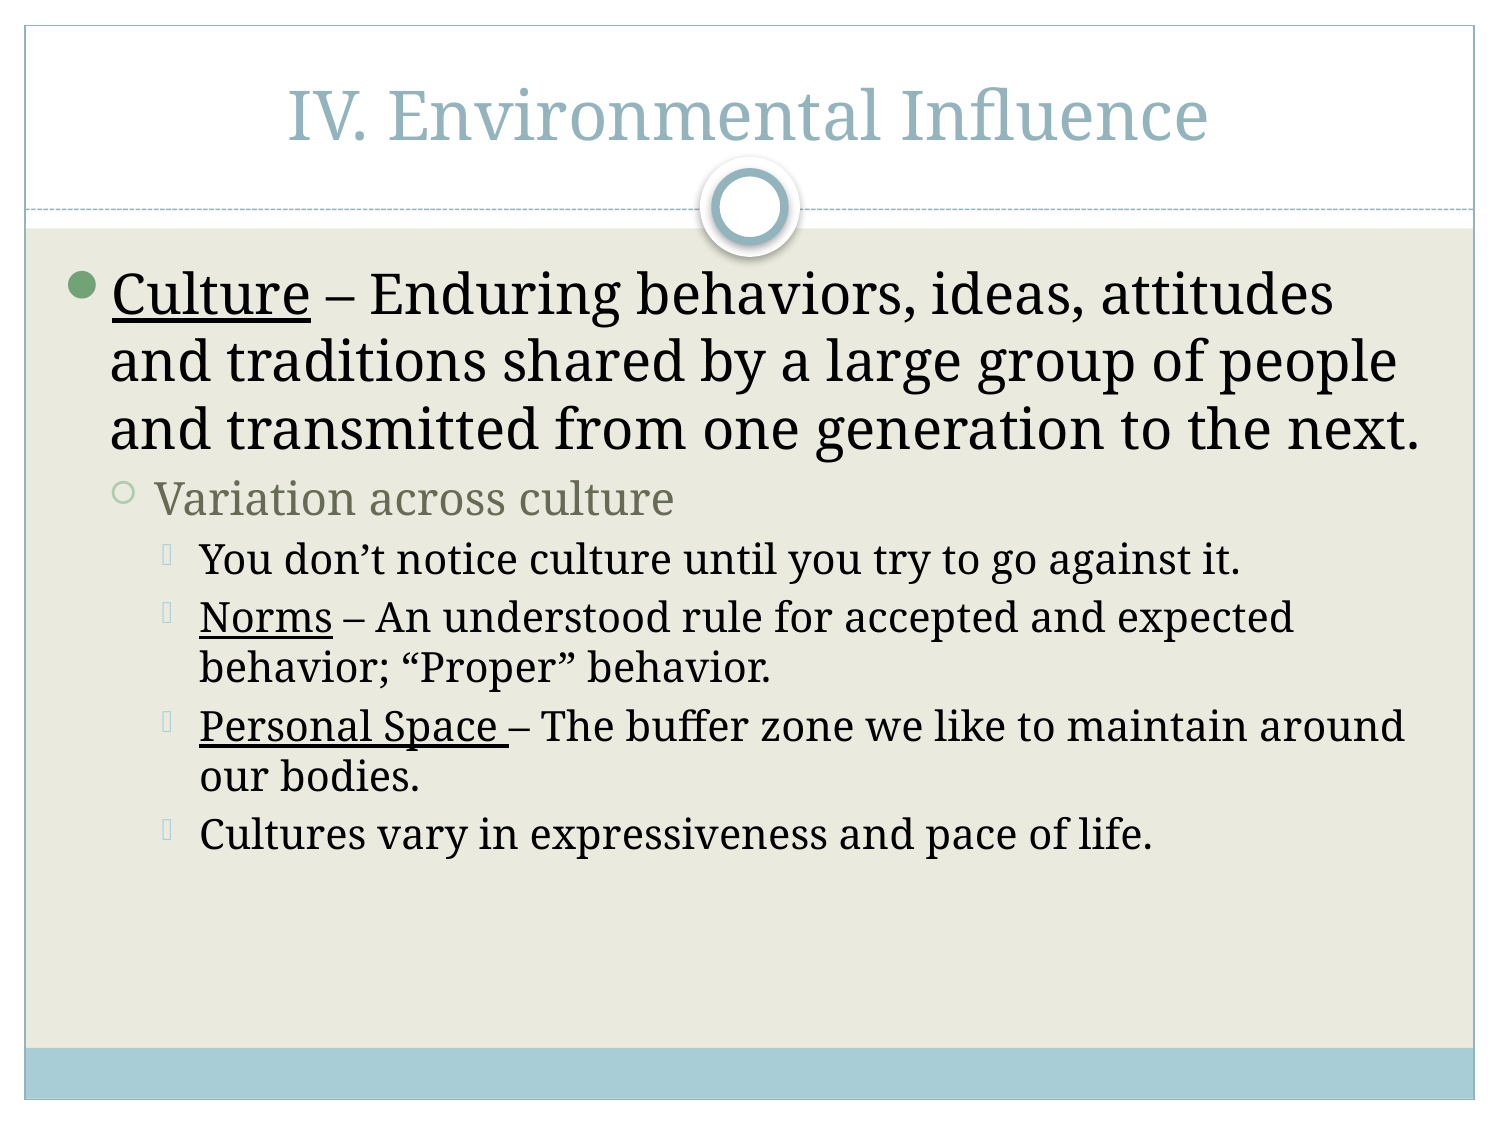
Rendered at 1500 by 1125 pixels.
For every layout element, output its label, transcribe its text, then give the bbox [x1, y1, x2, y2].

list Culture – Enduring behaviors, ideas, attitudes and traditions shared by a large group of people and transmitted from one generation to the next. Variation across culture You don’t notice culture until you try to go against it. Norms – An understood rule for accepted and expected behavior; “Proper” behavior. Personal Space – The buffer zone we like to maintain around our bodies. Cultures vary in expressiveness and pace of life. [49, 250, 1445, 1001]
title IV. Environmental Influence [49, 37, 1450, 162]
